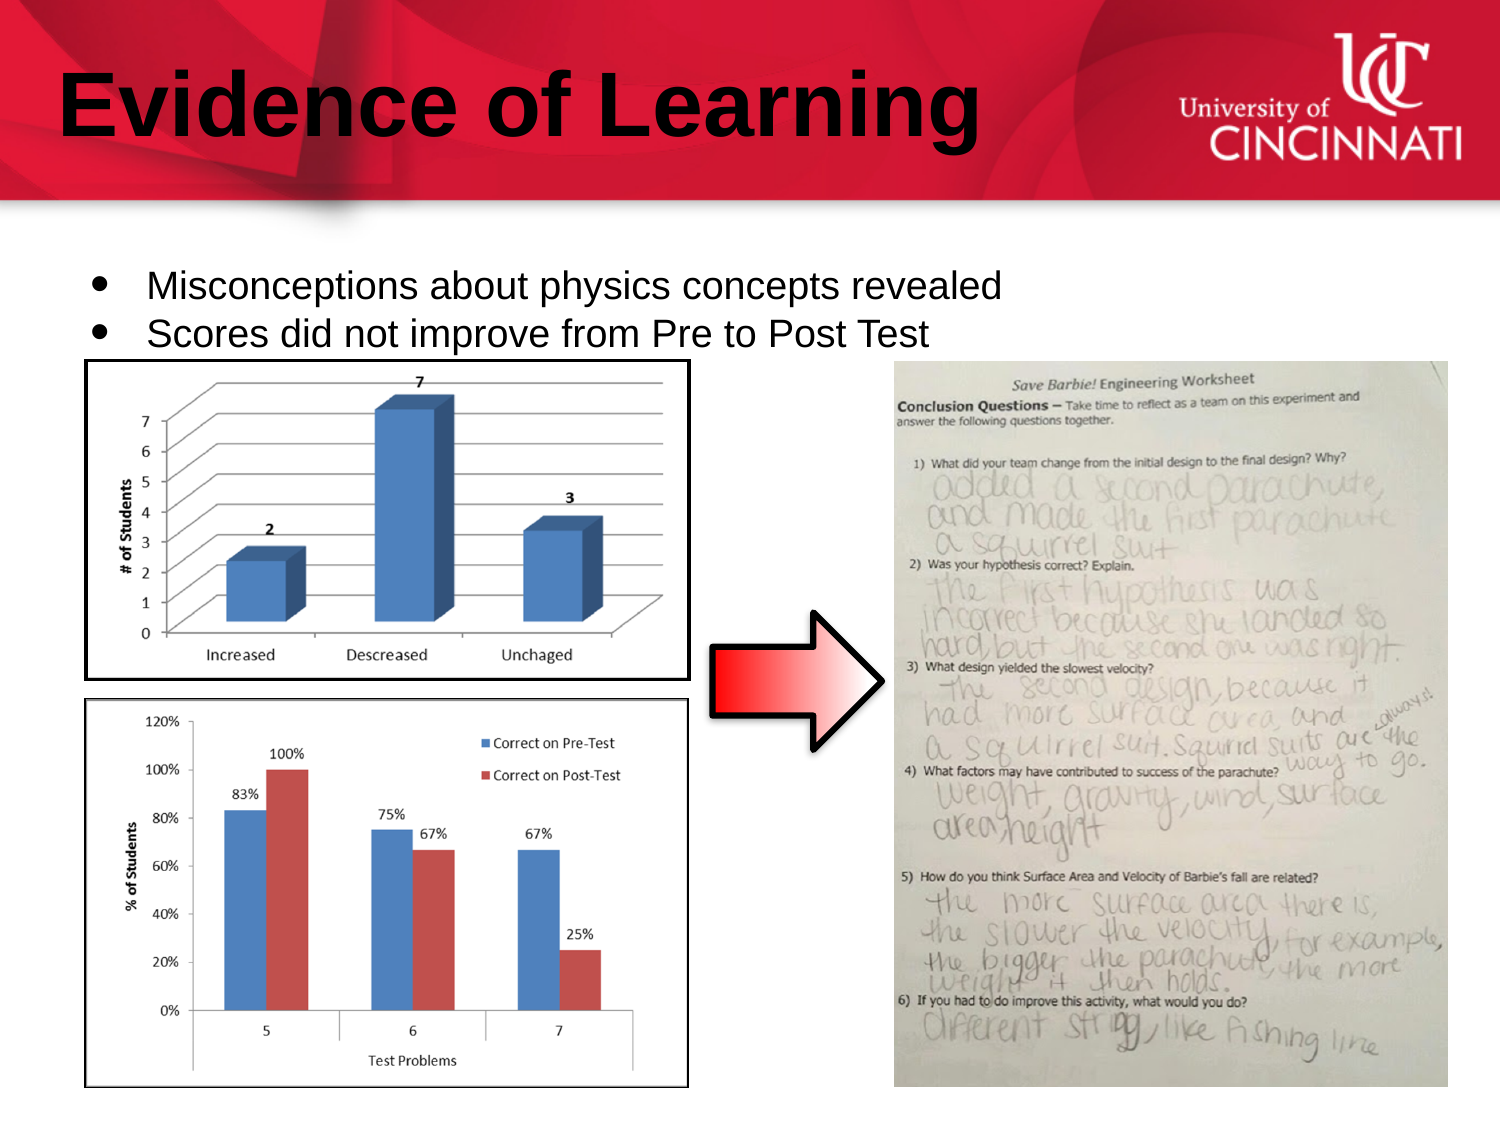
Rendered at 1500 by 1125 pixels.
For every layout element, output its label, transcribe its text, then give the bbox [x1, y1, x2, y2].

picture [0, 0, 1500, 1125]
list Misconceptions about physics concepts revealed Scores did not improve from Pre to Post Test [75, 252, 1425, 1065]
text_box [711, 611, 883, 751]
title Evidence of Learning [42, 0, 1218, 200]
